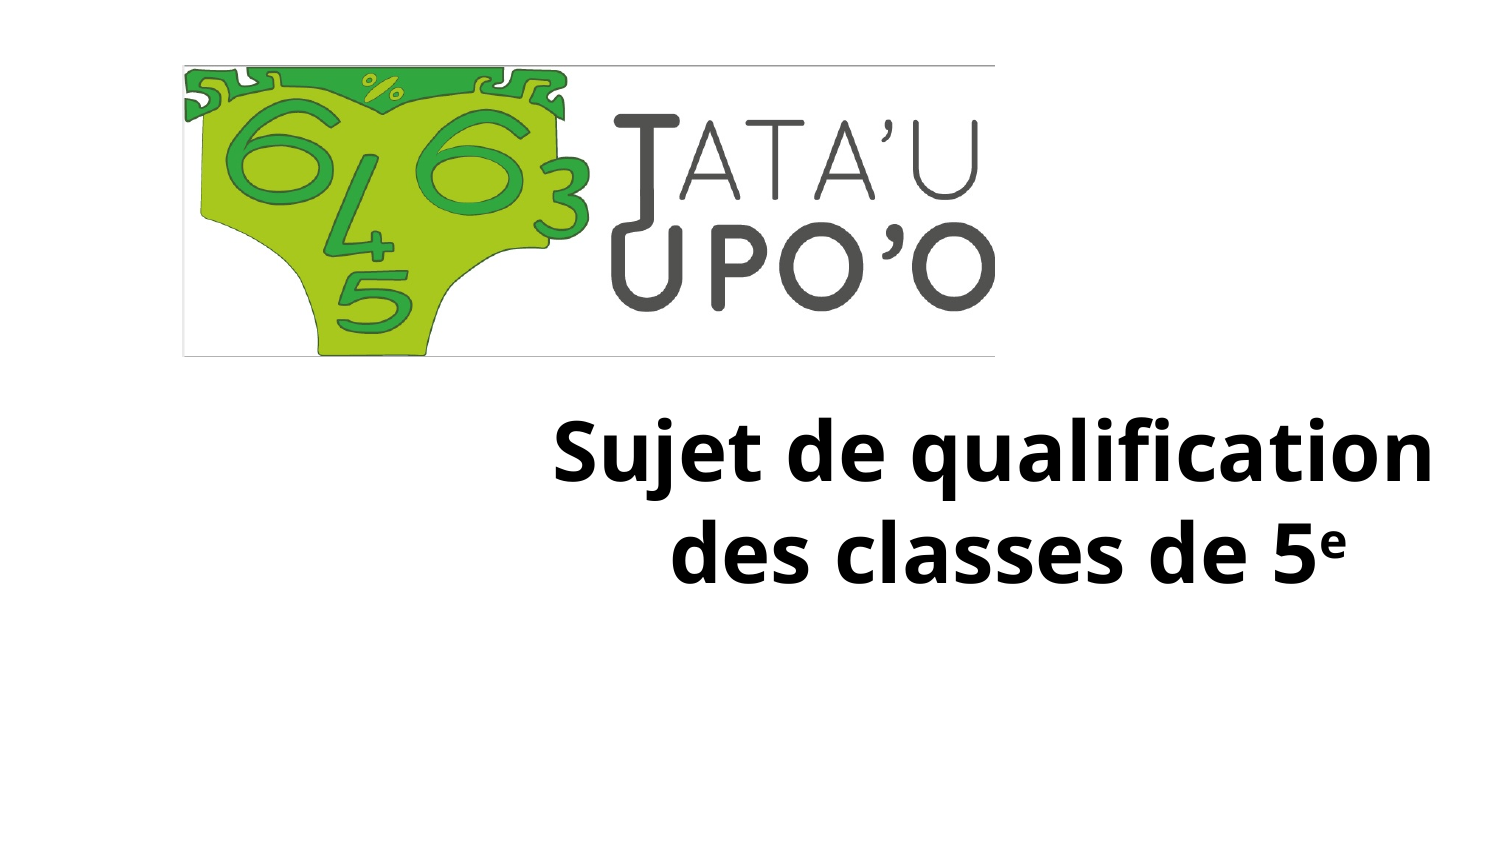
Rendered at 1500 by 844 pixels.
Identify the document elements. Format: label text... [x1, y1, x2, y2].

list Sujet de qualification des classes de 5e [520, 392, 1469, 722]
picture [181, 65, 995, 357]
